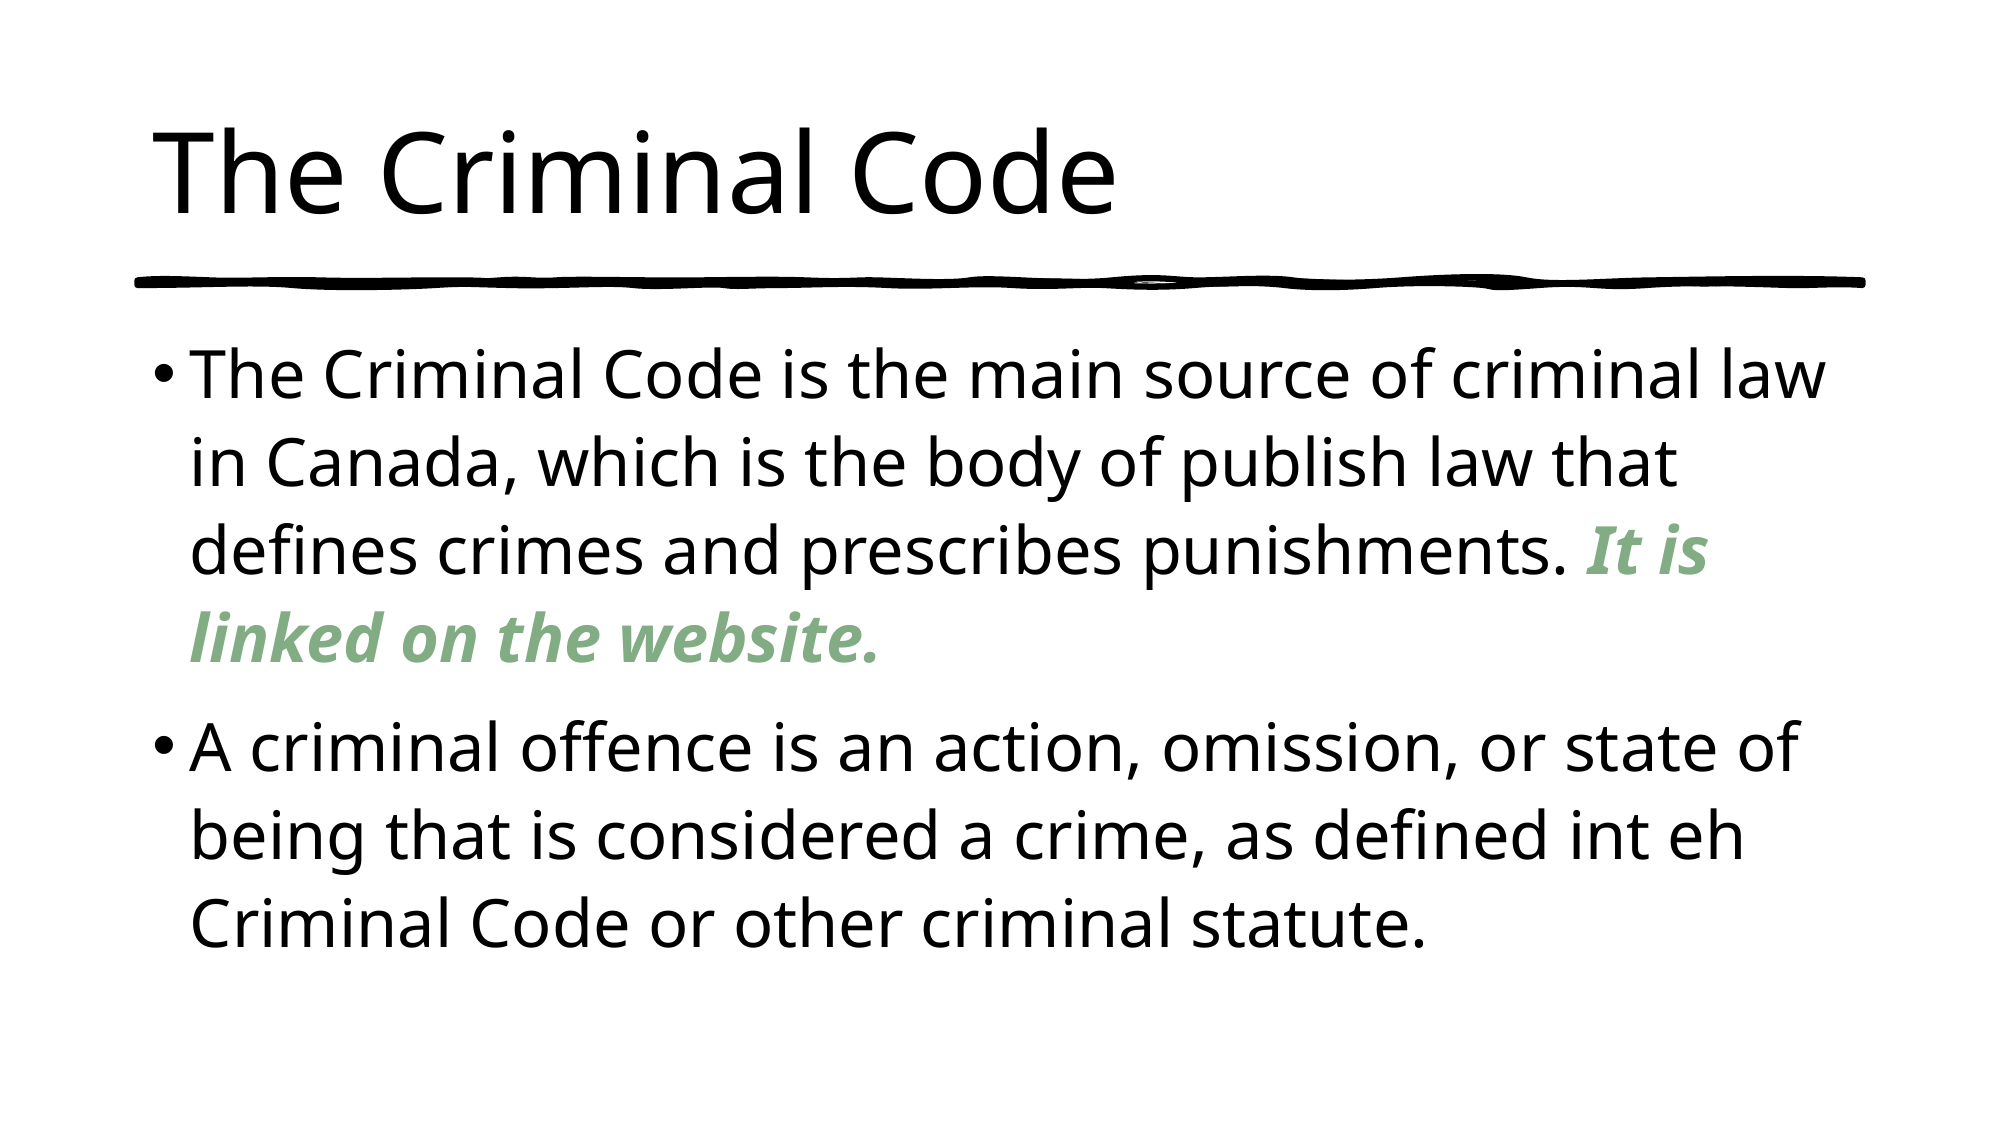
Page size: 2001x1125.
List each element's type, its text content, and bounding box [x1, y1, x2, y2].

title The Criminal Code [137, 59, 1863, 278]
list The Criminal Code is the main source of criminal law in Canada, which is the body of publish law that defines crimes and prescribes punishments. It is linked on the website. A criminal offence is an action, omission, or state of being that is considered a crime, as defined int eh Criminal Code or other criminal statute. [137, 316, 1863, 1014]
